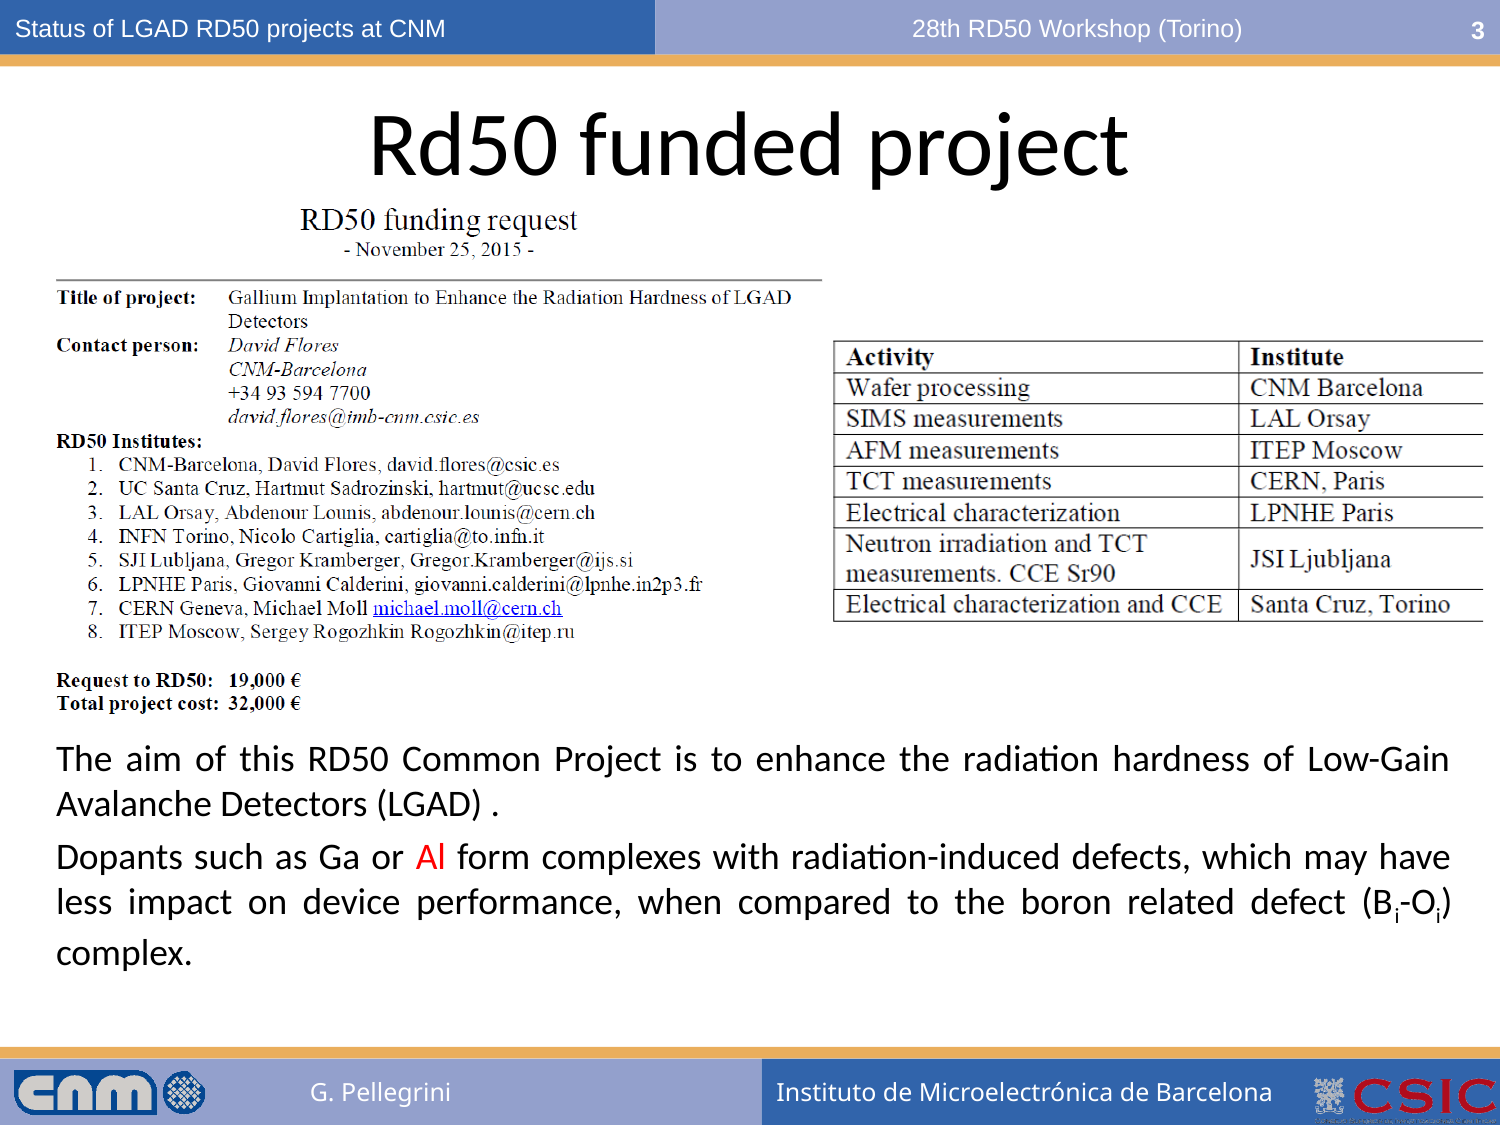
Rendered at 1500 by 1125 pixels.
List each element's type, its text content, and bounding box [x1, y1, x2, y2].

picture [13, 1069, 207, 1116]
title Rd50 funded project [75, 45, 1425, 233]
picture [1313, 1077, 1497, 1124]
picture [17, 162, 1484, 725]
text_box The aim of this RD50 Common Project is to enhance the radiation hardness of Low-Gain Avalanche Detectors (LGAD) . Dopants such as Ga or Al form complexes with radiation-induced defects, which may have less impact on device performance, when compared to the boron related defect (Bi-Oi) complex. [41, 726, 1467, 963]
